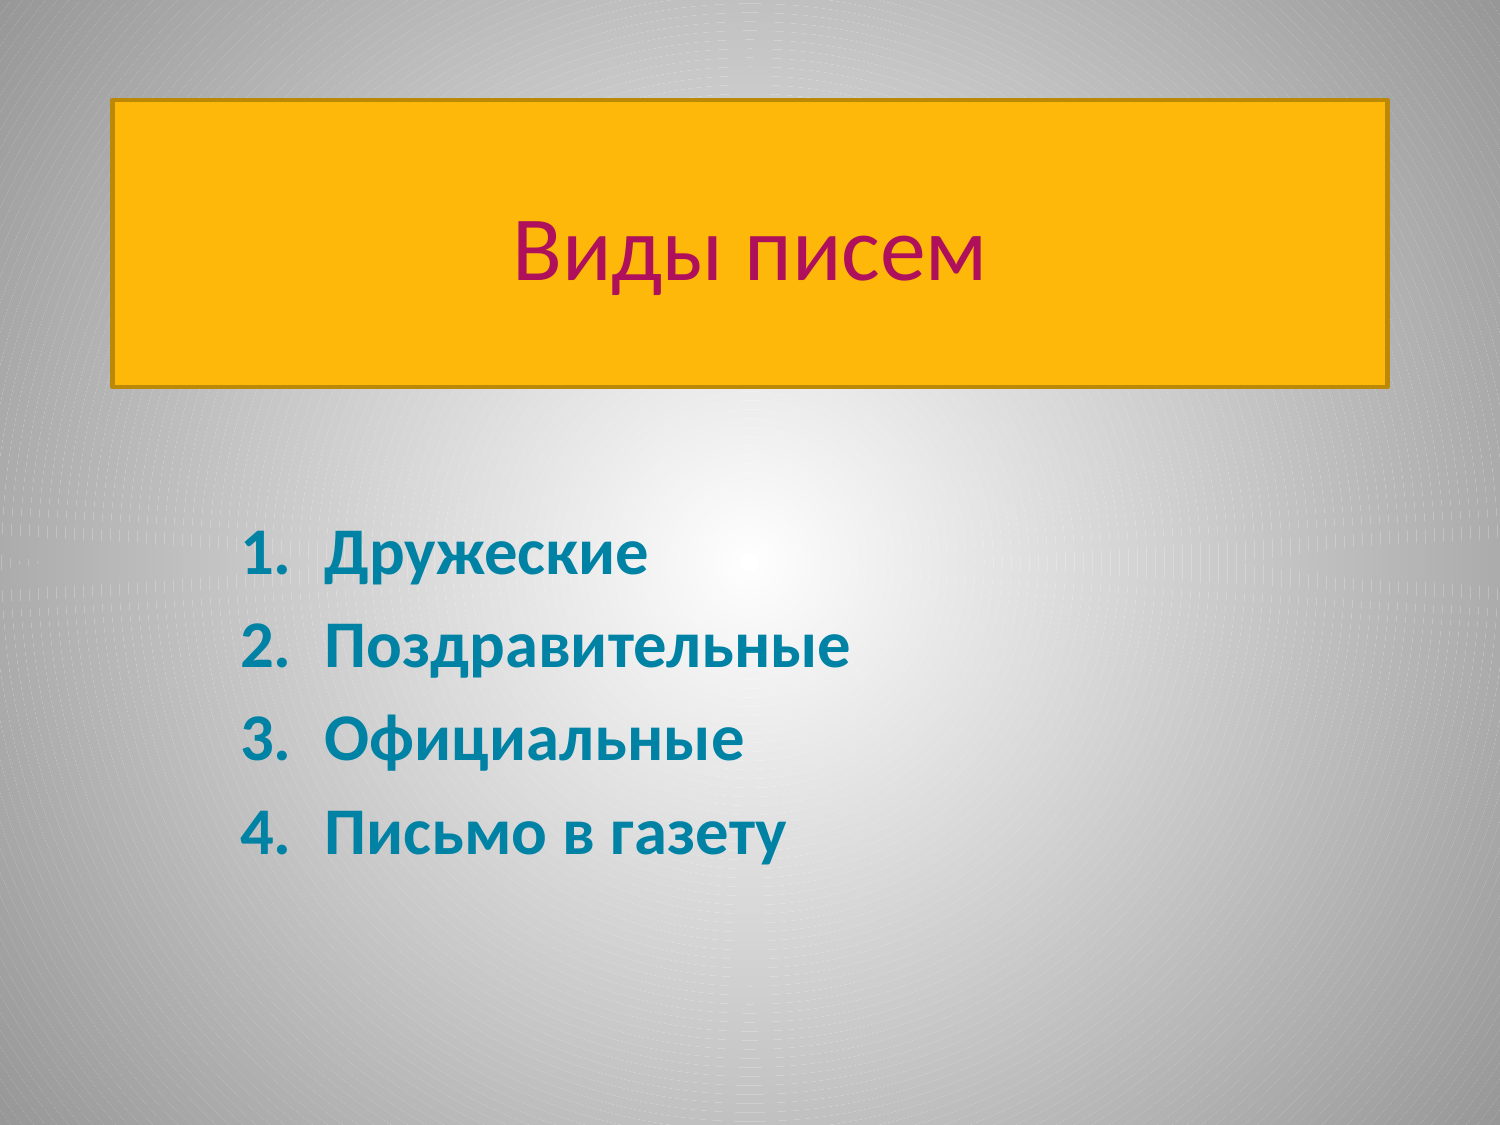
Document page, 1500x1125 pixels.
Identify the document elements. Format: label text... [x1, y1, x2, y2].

subtitle Дружеские Поздравительные Официальные Письмо в газету [225, 500, 1275, 925]
title Виды писем [110, 98, 1390, 389]
